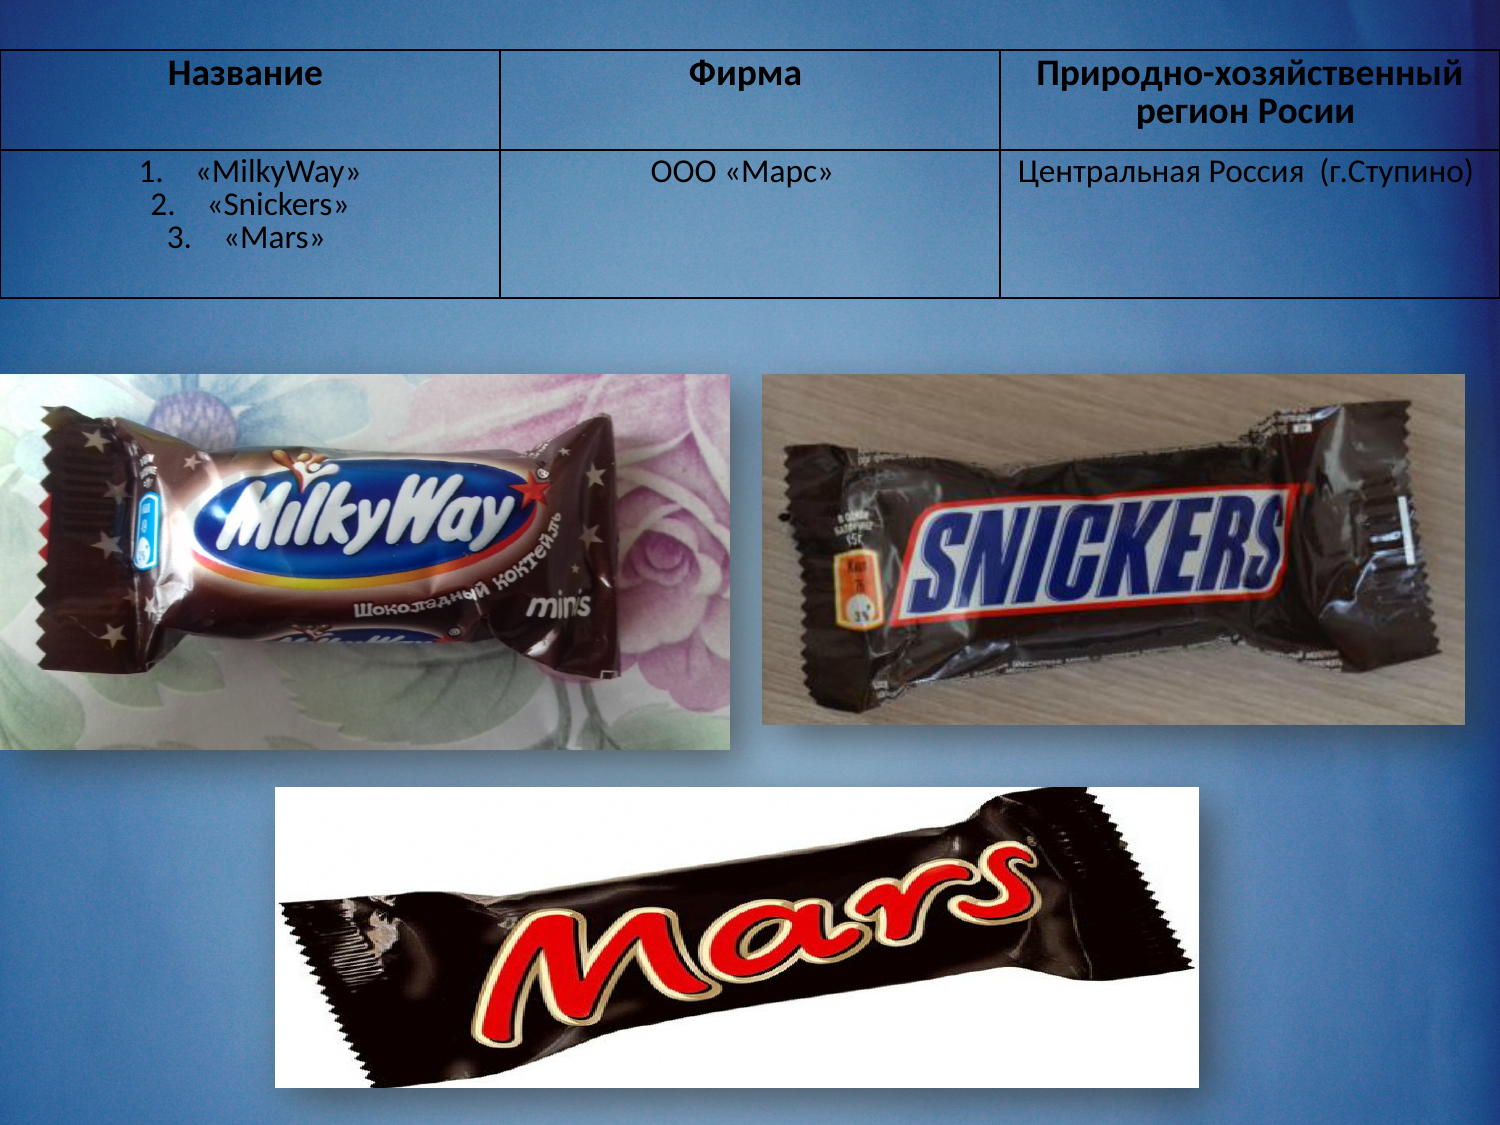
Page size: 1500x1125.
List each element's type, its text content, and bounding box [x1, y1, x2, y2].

picture [0, 0, 1500, 49]
table_header Фирма [501, 51, 999, 149]
table_cell OOO «Марс» [501, 151, 999, 297]
picture [0, 299, 1500, 1125]
table_cell Центральная Россия (г.Ступино) [1001, 151, 1499, 297]
table_header Природно-хозяйственный регион Росии [1001, 51, 1499, 149]
table_header Название [1, 51, 499, 149]
table_cell «MilkyWay» «Snickers» «Mars» [1, 151, 499, 297]
